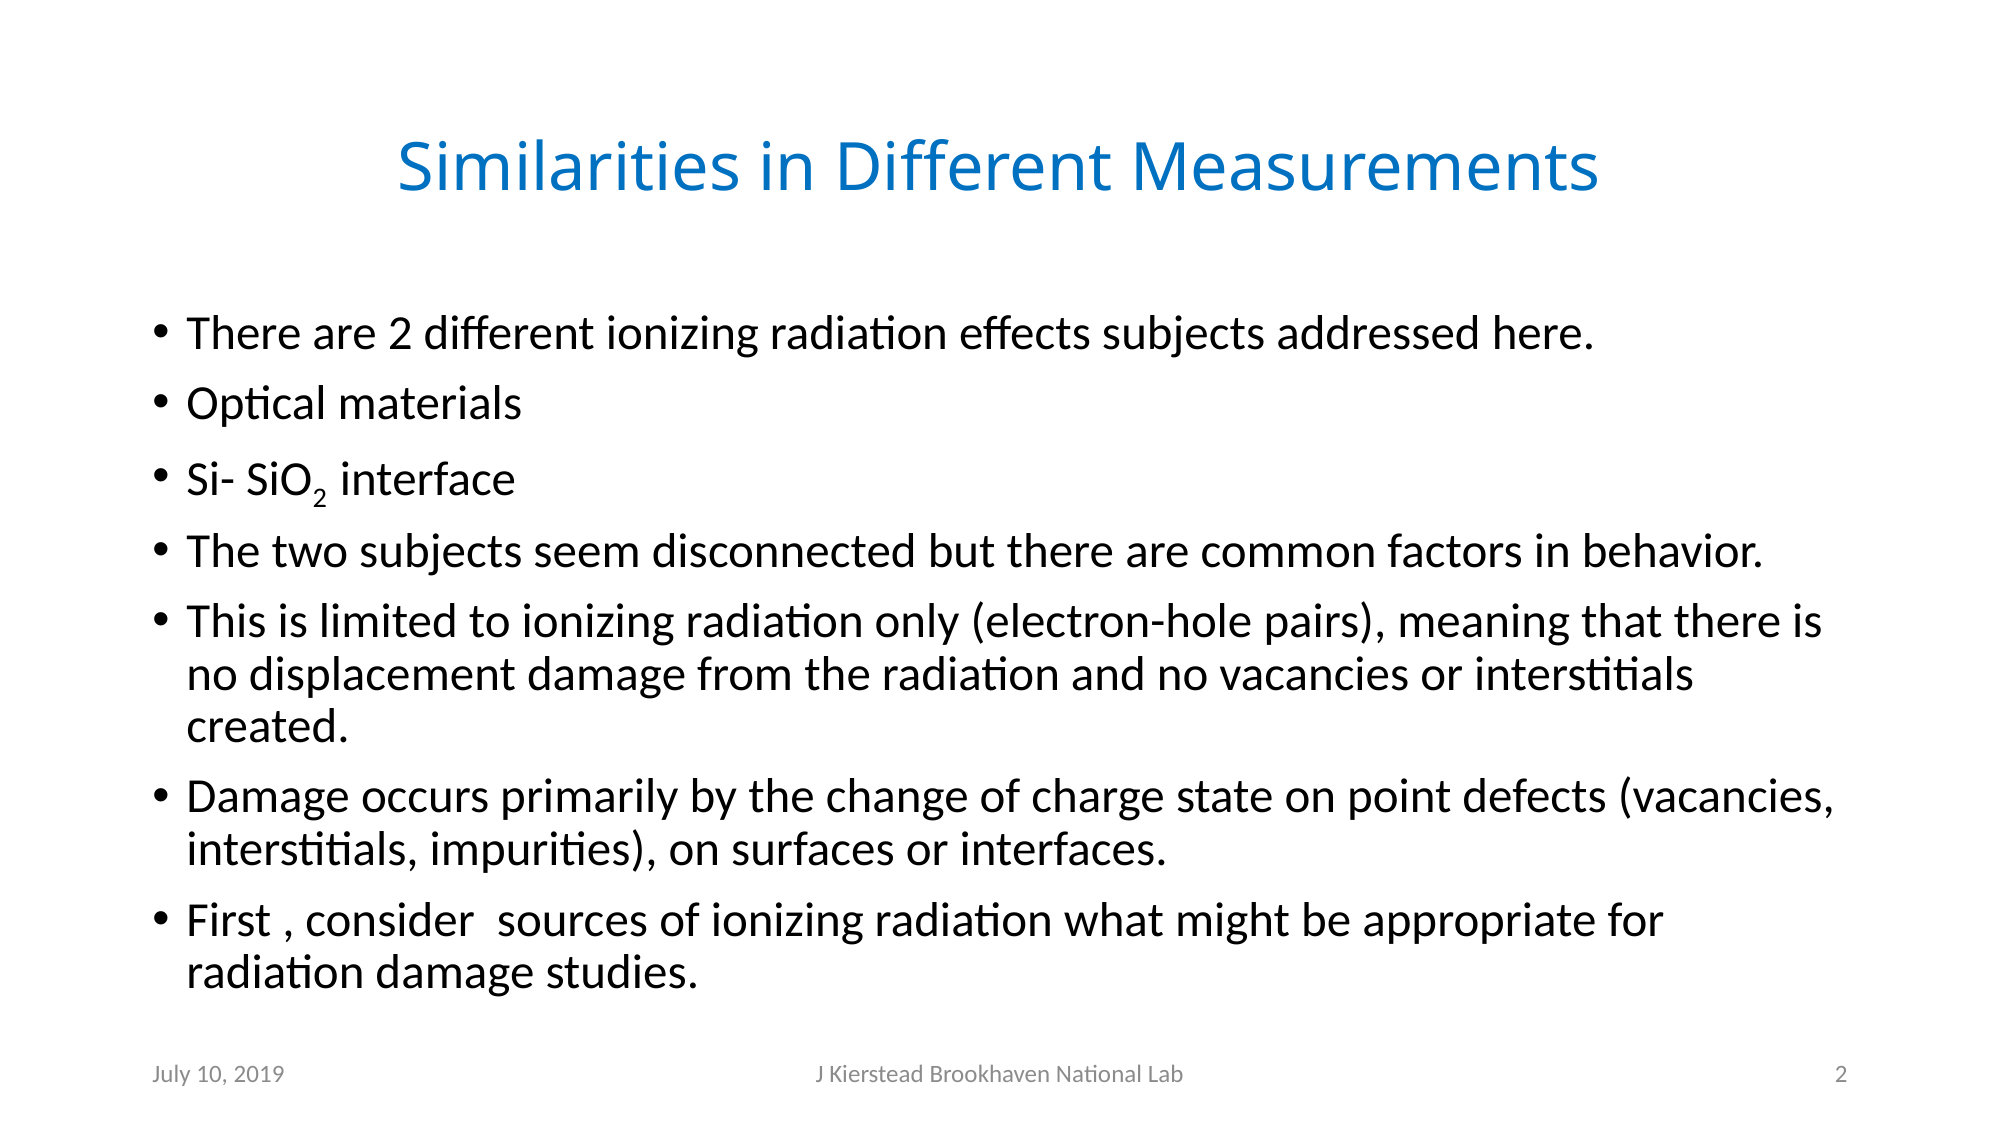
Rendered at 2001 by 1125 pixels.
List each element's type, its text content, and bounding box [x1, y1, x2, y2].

slide_number 2 [1412, 1042, 1863, 1103]
title Similarities in Different Measurements [137, 59, 1863, 278]
list There are 2 different ionizing radiation effects subjects addressed here. Optical materials Si- SiO2 interface The two subjects seem disconnected but there are common factors in behavior. This is limited to ionizing radiation only (electron-hole pairs), meaning that there is no displacement damage from the radiation and no vacancies or interstitials created. Damage occurs primarily by the change of charge state on point defects (vacancies, interstitials, impurities), on surfaces or interfaces. First , consider sources of ionizing radiation what might be appropriate for radiation damage studies. [137, 299, 1863, 1014]
footer J Kierstead Brookhaven National Lab [662, 1042, 1338, 1103]
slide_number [137, 1042, 588, 1103]
